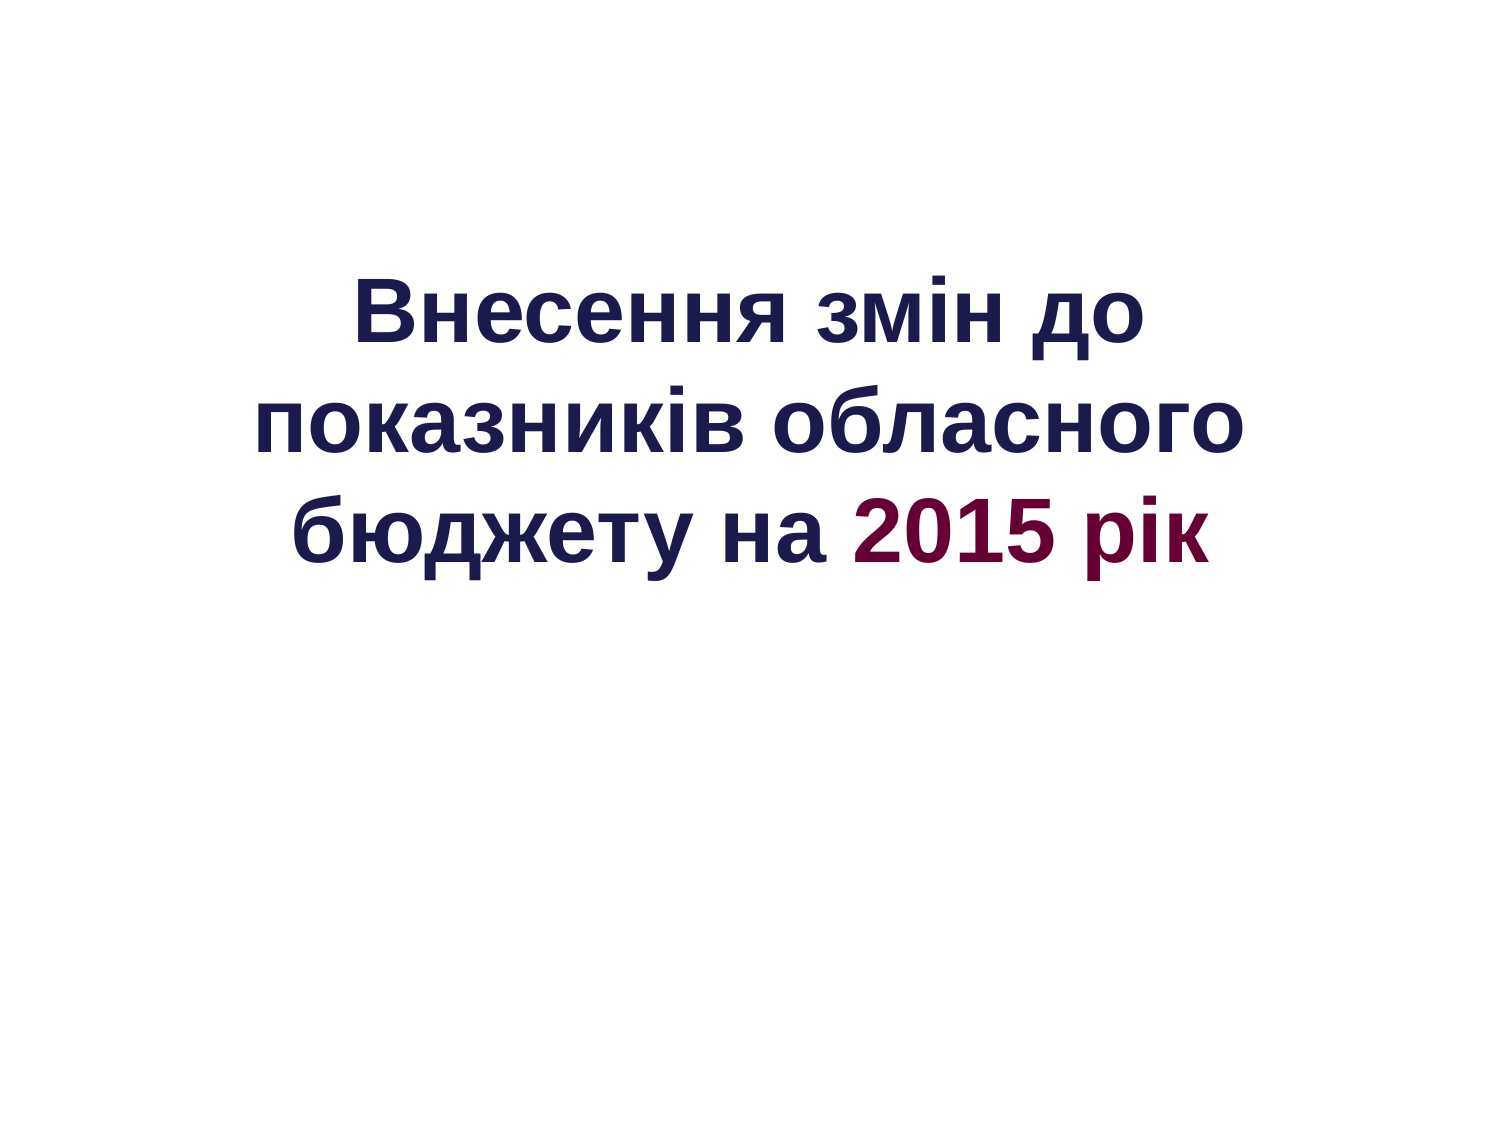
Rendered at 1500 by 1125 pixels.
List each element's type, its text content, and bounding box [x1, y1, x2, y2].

title Внесення змін до показників обласного бюджету на 2015 рік [76, 243, 1424, 752]
